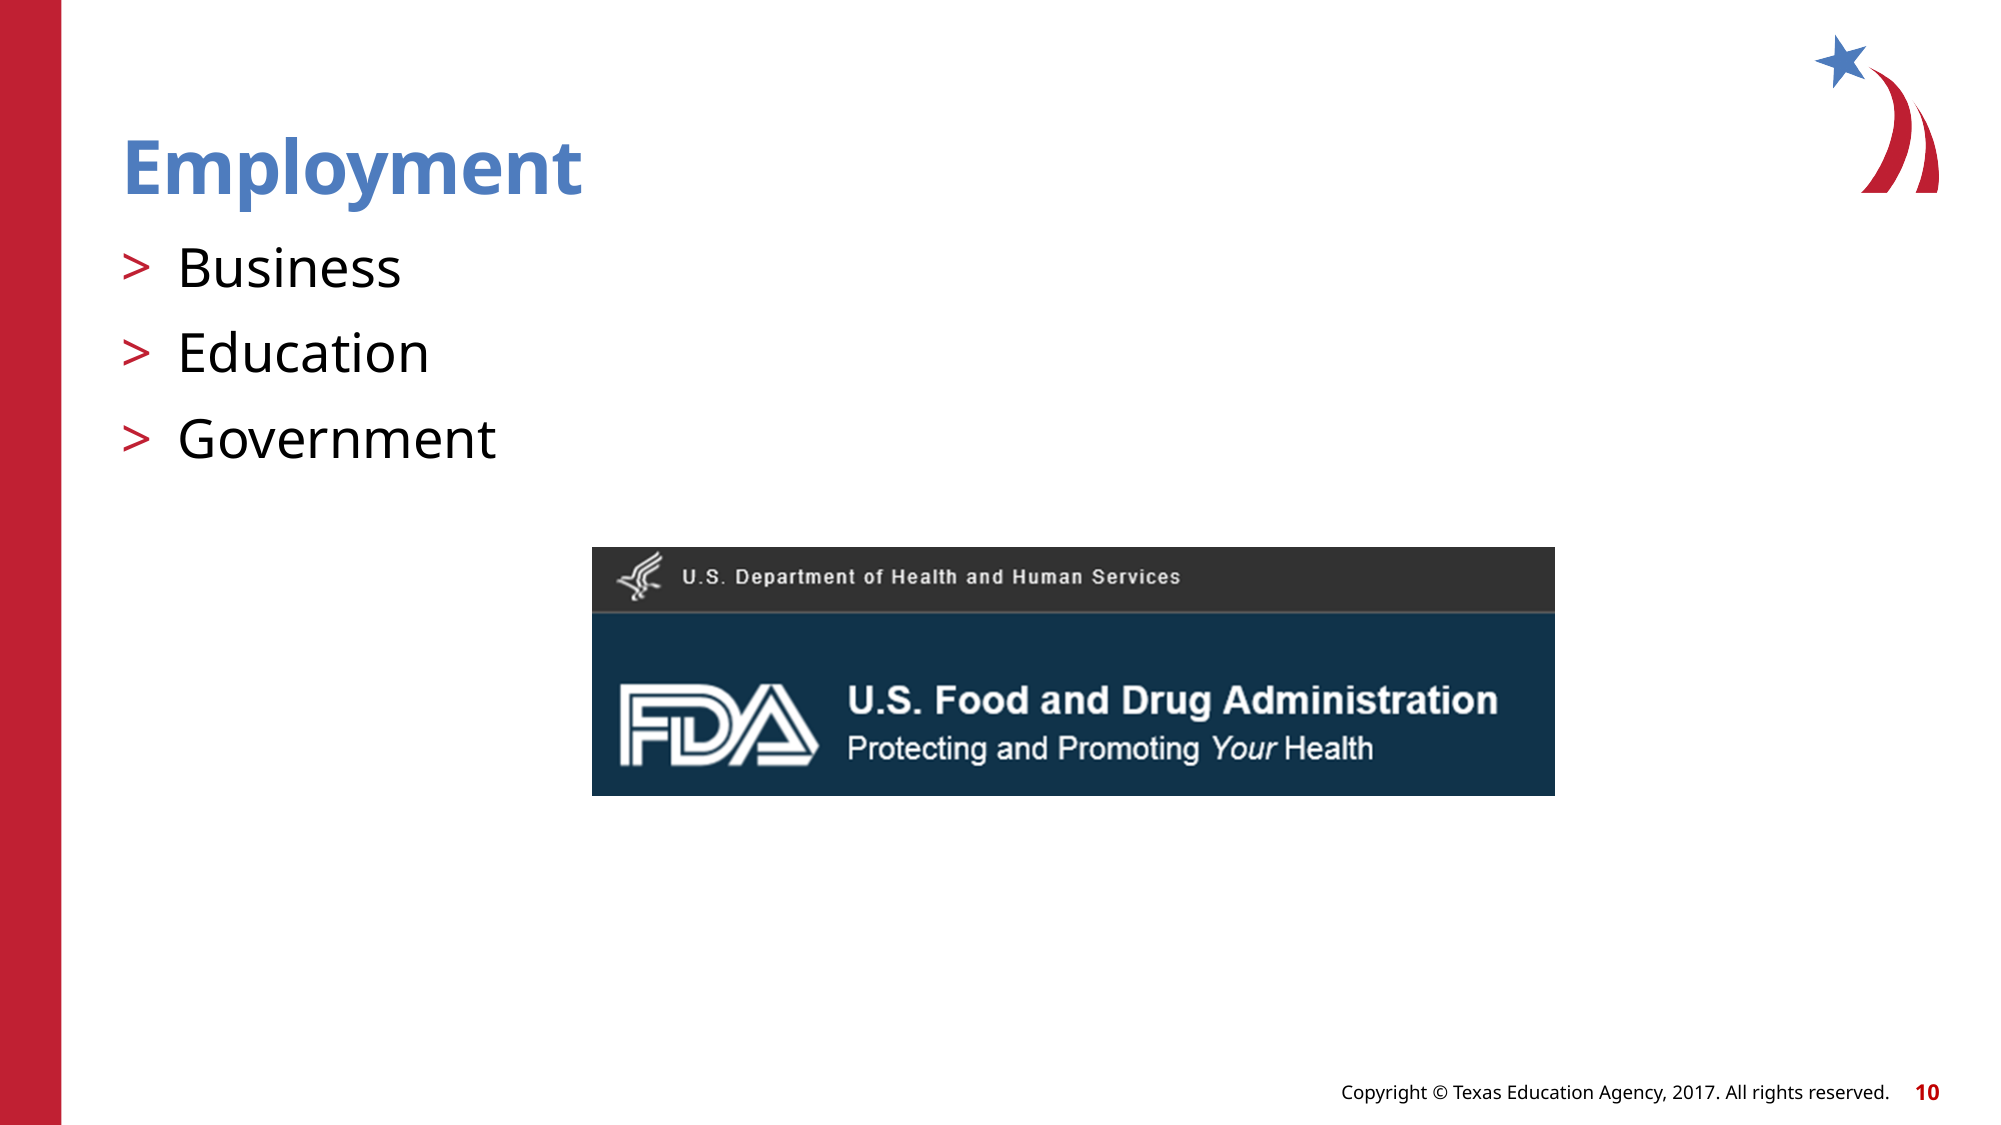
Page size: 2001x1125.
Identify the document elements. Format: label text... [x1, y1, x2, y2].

picture [1814, 34, 1939, 193]
picture [592, 547, 1555, 796]
list Business Education Government [121, 233, 1936, 1010]
title Employment [121, 66, 1772, 211]
